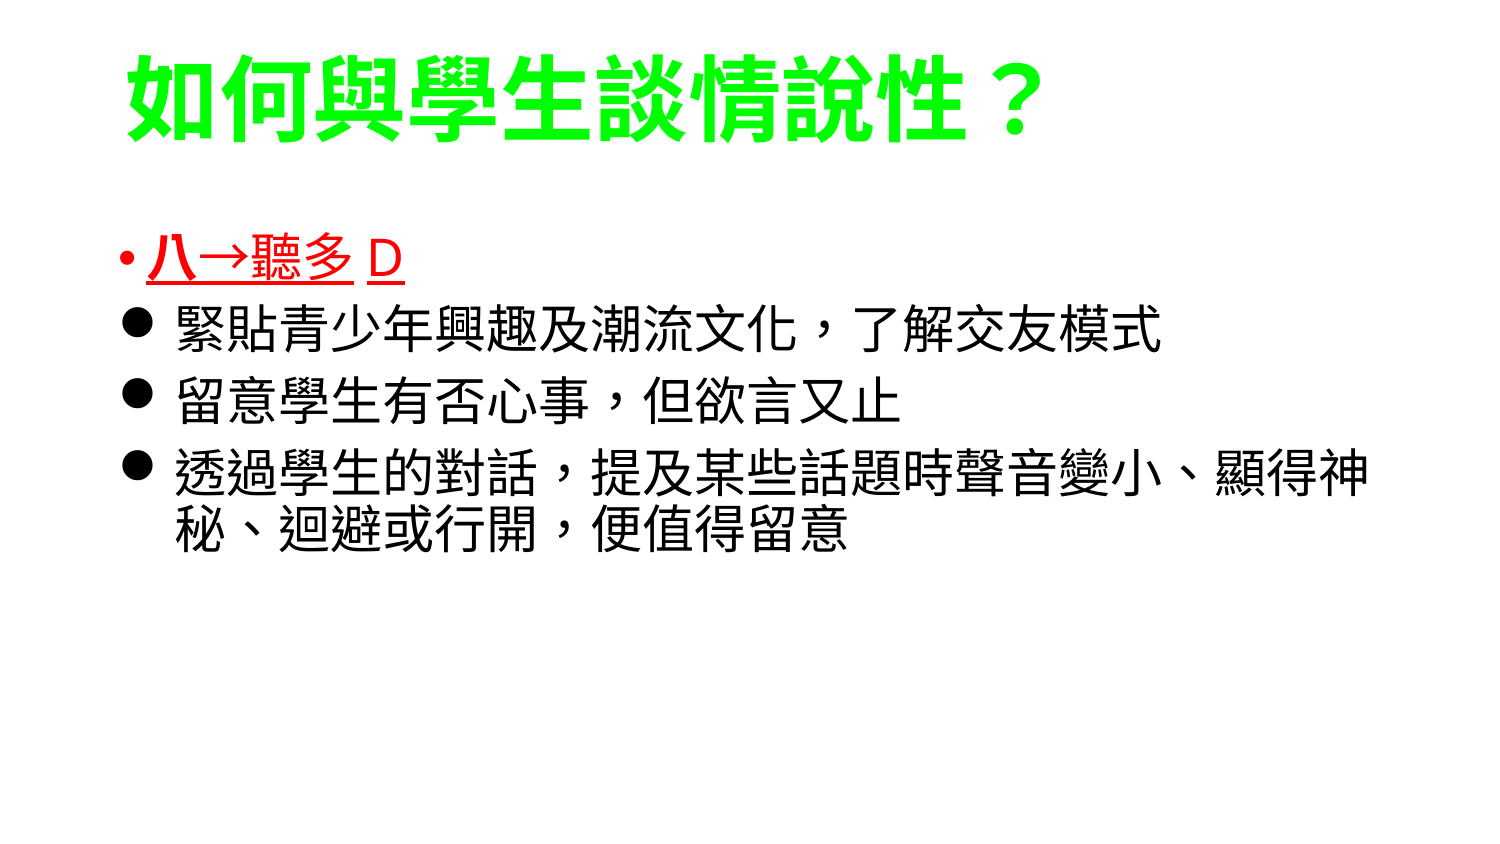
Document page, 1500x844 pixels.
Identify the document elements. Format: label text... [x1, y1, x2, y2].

title 如何與學生談情說性？ [110, 33, 1459, 175]
list 八→聽多D 緊貼青少年興趣及潮流文化，了解交友模式 留意學生有否心事，但欲言又止 透過學生的對話，提及某些話題時聲音變小、顯得神秘、迴避或行開，便值得留意 [103, 224, 1397, 760]
